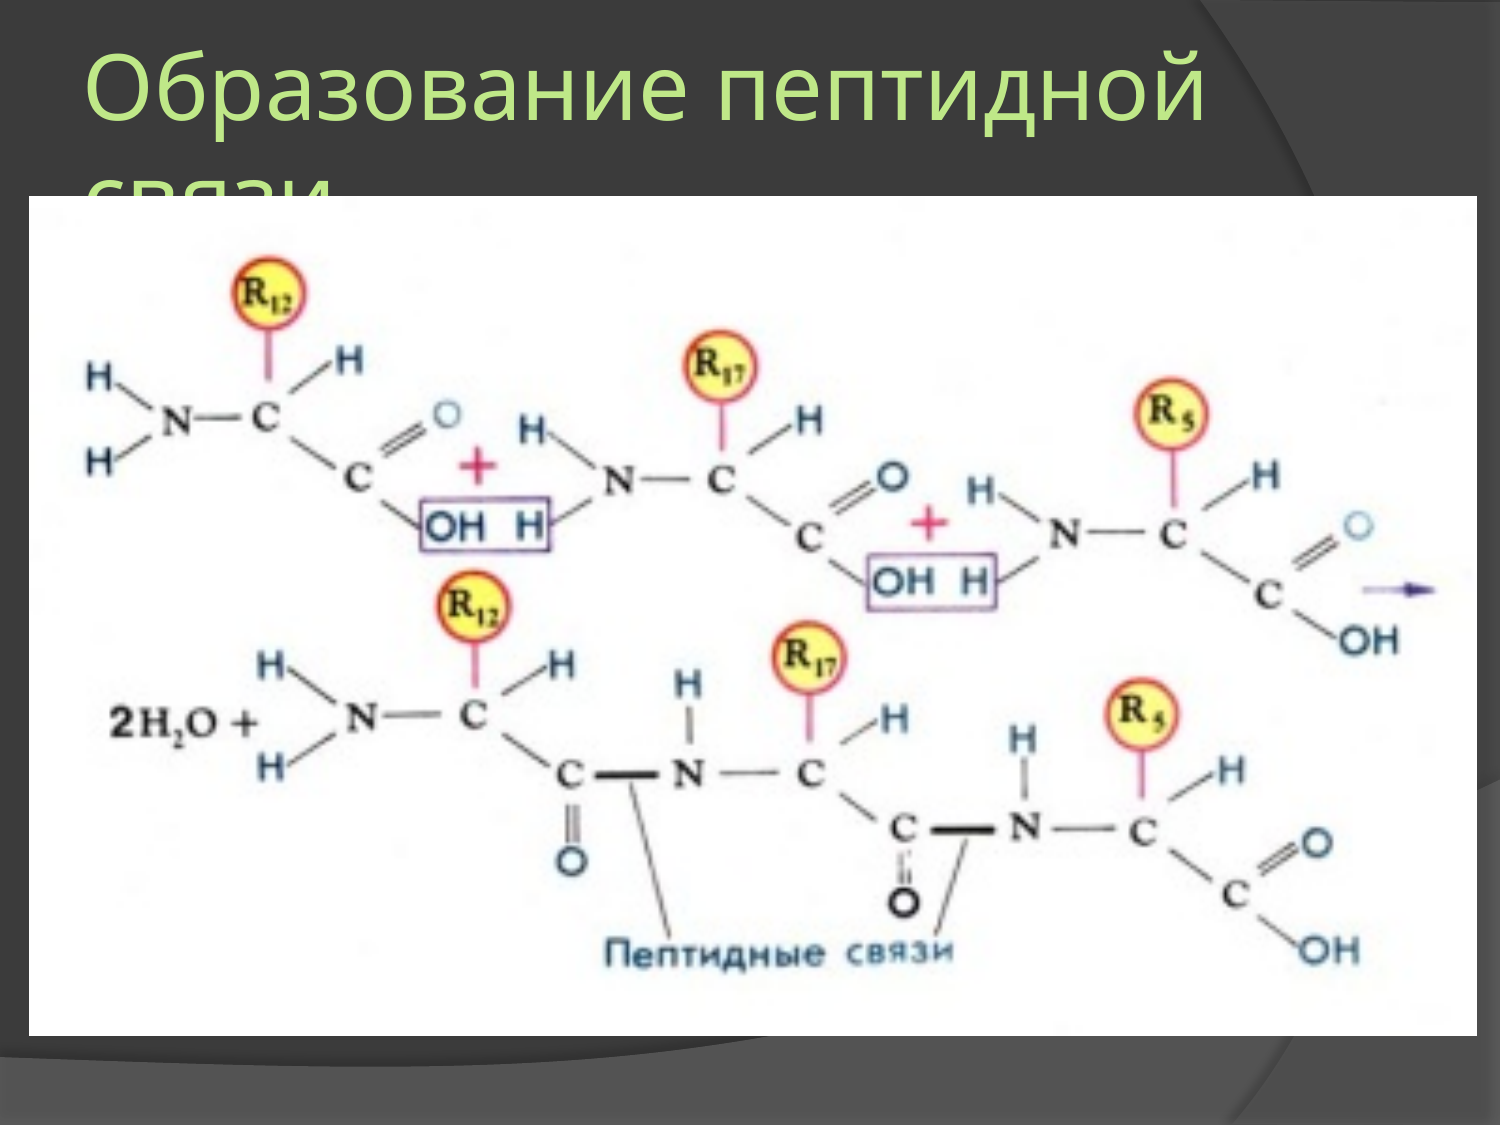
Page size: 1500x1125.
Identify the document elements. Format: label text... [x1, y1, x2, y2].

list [29, 196, 1477, 1036]
title Образование пептидной связи [75, 45, 1388, 188]
